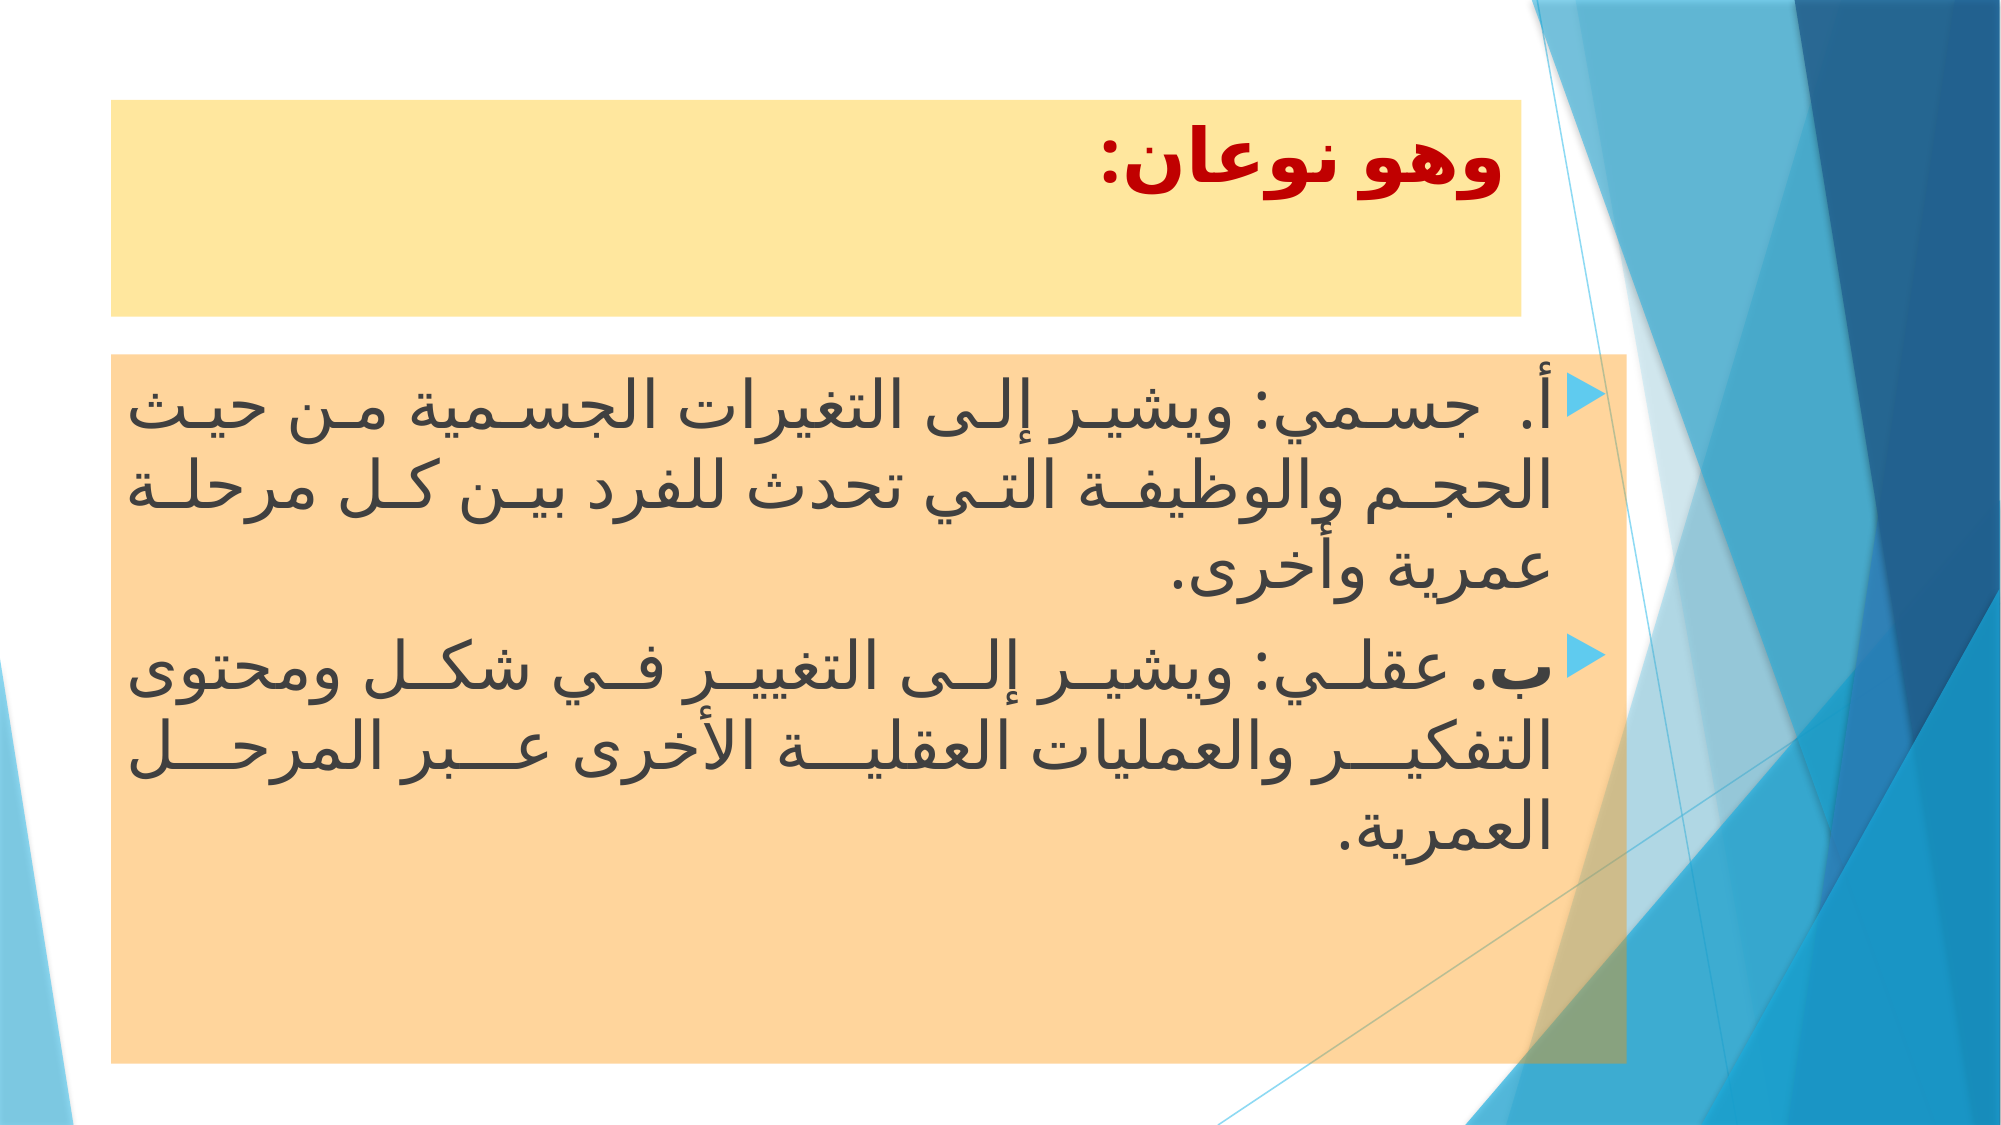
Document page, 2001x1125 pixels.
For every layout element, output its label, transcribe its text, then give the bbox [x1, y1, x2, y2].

list أ. جسمي: ويشير إلى التغيرات الجسمية من حيث الحجم والوظيفة التي تحدث للفرد بين كل مرحلة عمرية وأخرى. ب. عقلي: ويشير إلى التغيير في شكل ومحتوى التفكير والعمليات العقلية الأخرى عبر المرحل العمرية. [111, 354, 1627, 1064]
title وهو نوعان: [111, 99, 1522, 317]
